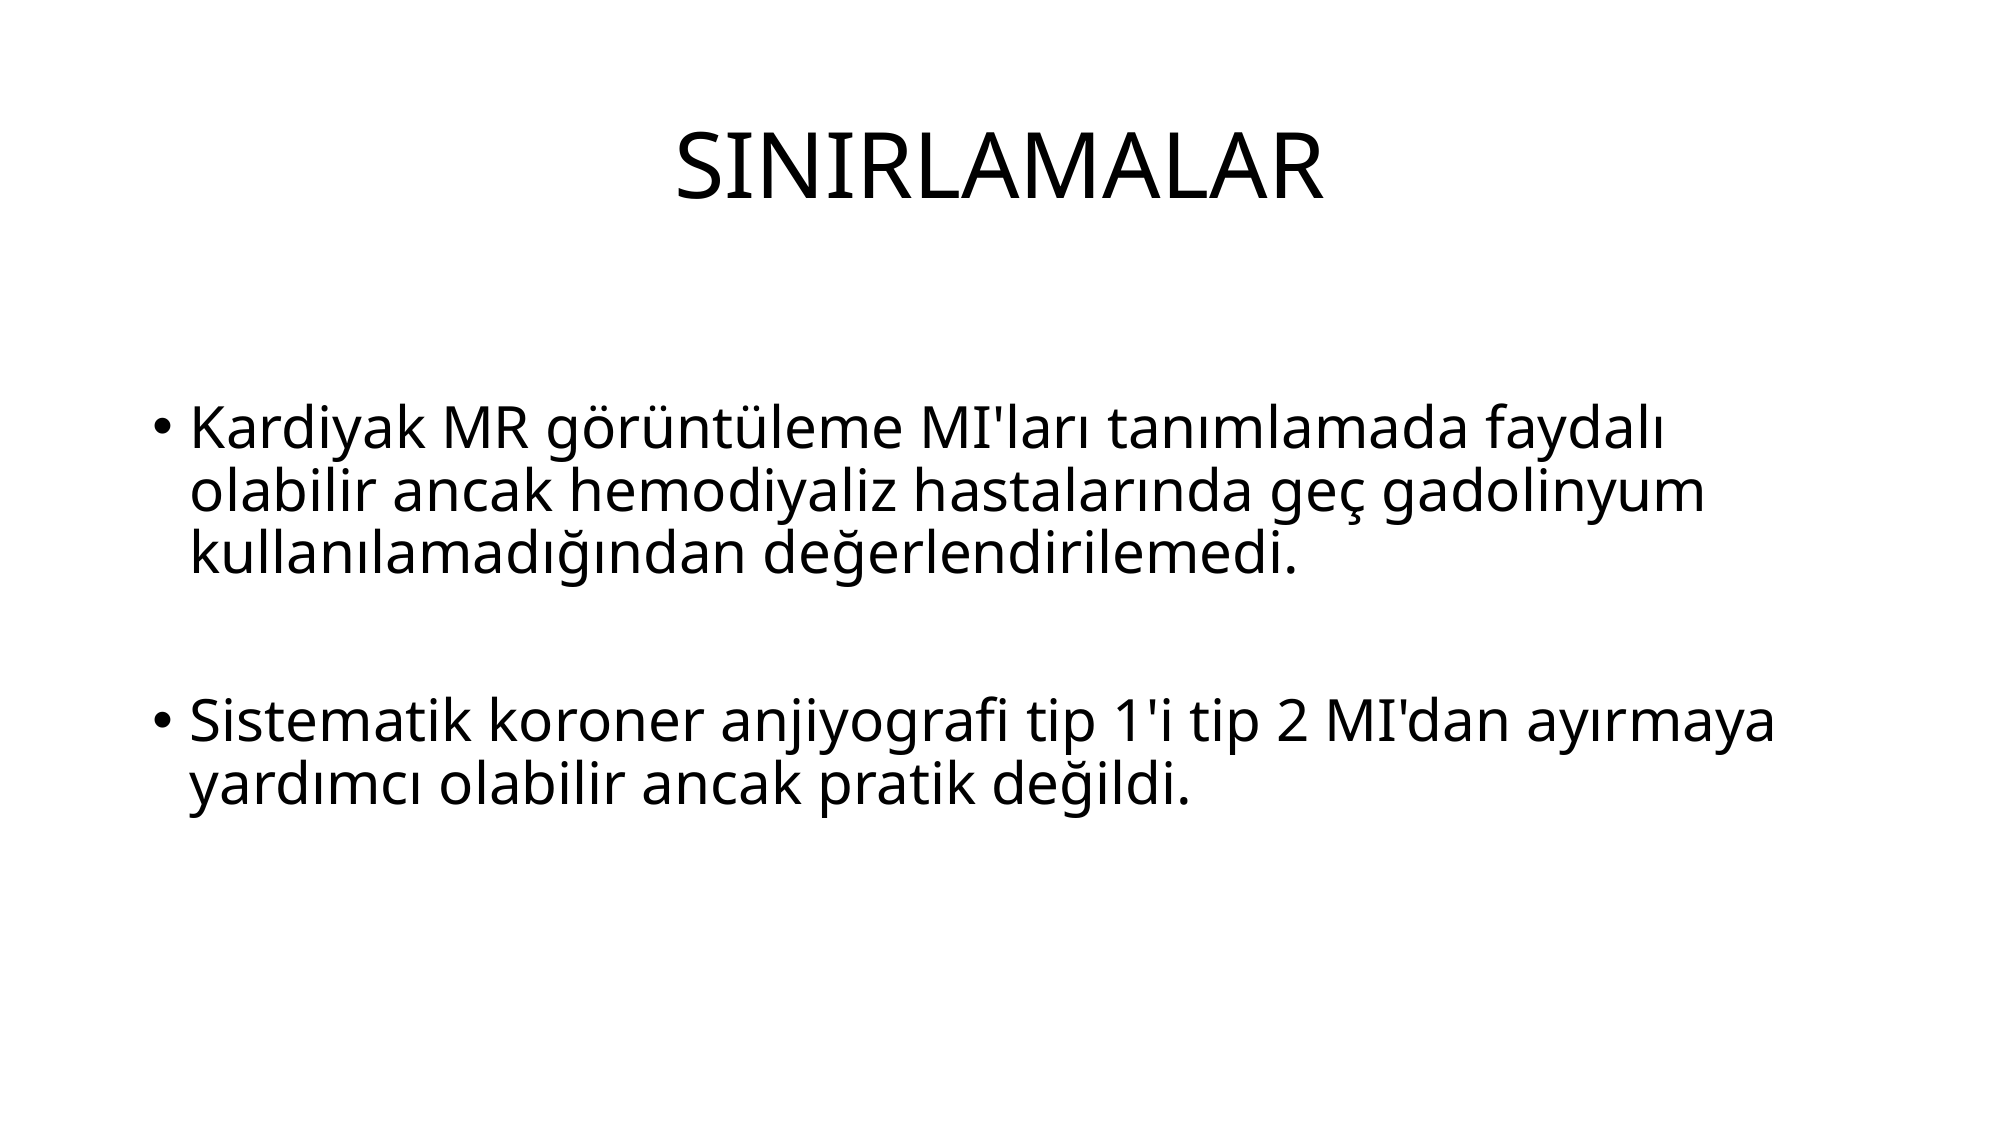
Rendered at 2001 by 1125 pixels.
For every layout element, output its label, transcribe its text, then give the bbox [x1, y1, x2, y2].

list Kardiyak MR görüntüleme MI'ları tanımlamada faydalı olabilir ancak hemodiyaliz hastalarında geç gadolinyum kullanılamadığından değerlendirilemedi. Sistematik koroner anjiyografi tip 1'i tip 2 MI'dan ayırmaya yardımcı olabilir ancak pratik değildi. [137, 299, 1863, 1014]
title SINIRLAMALAR [137, 59, 1863, 278]
